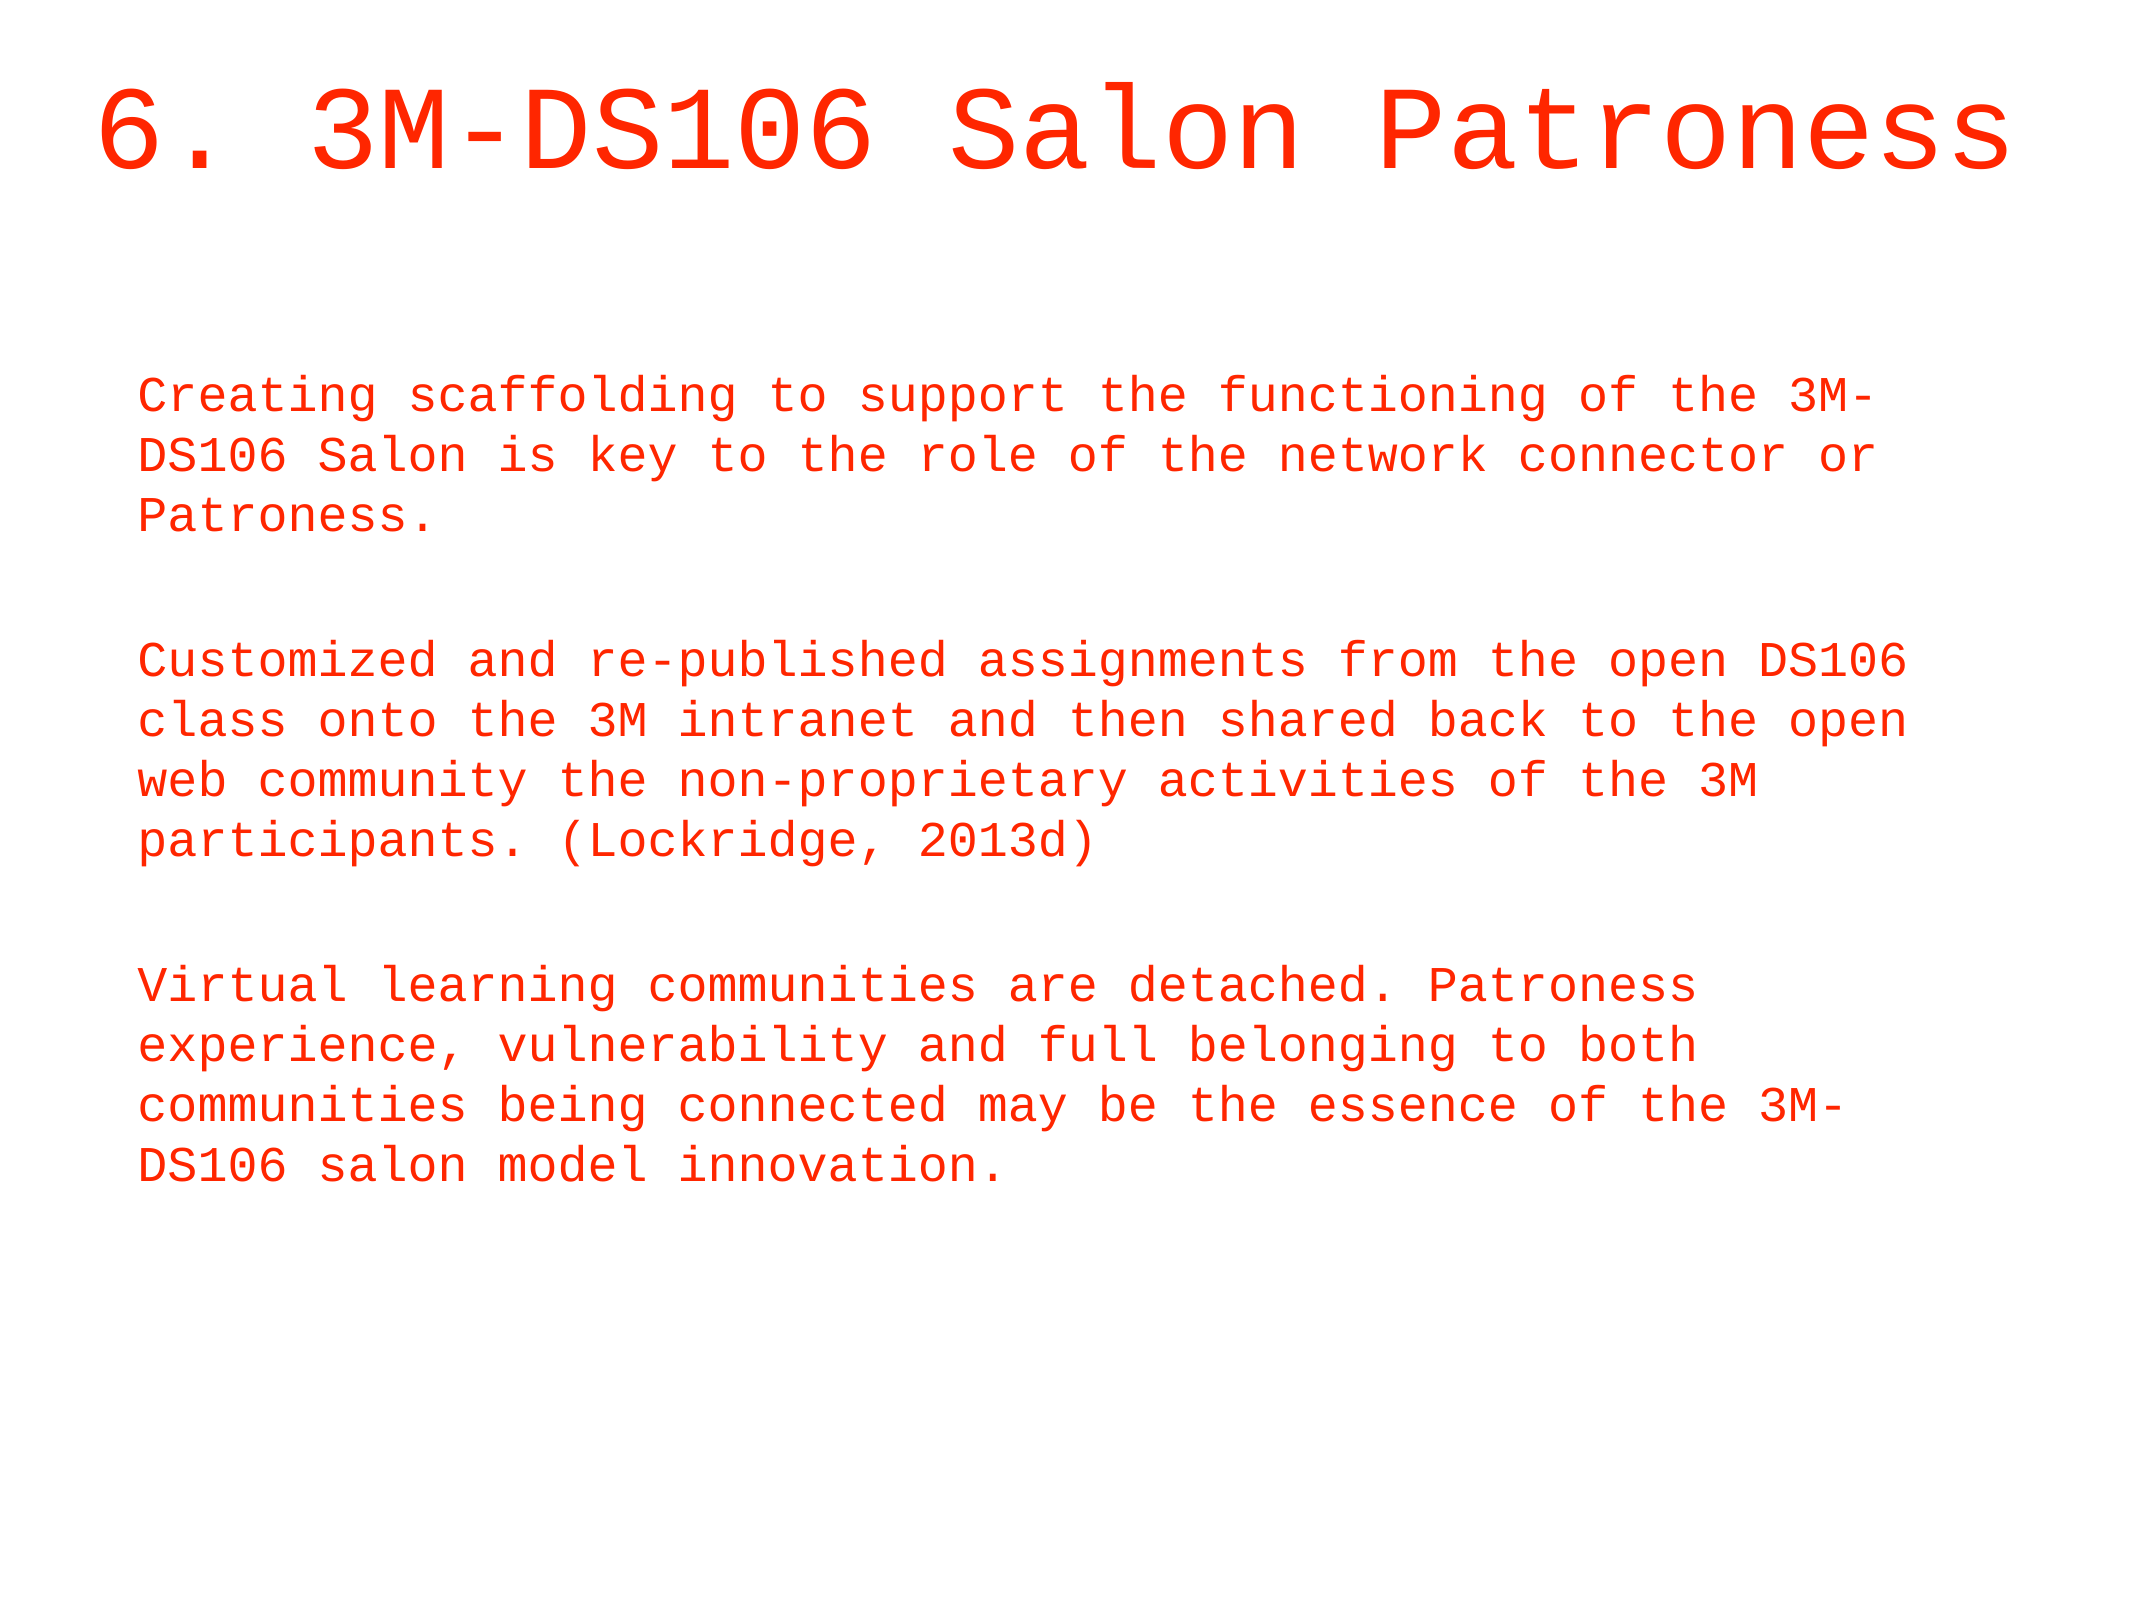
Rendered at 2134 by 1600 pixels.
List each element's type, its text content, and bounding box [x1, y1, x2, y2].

title 6. 3M-DS106 Salon Patroness [72, 24, 2038, 218]
list Creating scaffolding to support the functioning of the 3M-DS106 Salon is key to the role of the network connector or Patroness. Customized and re-published assignments from the open DS106 class onto the 3M intranet and then shared back to the open web community the non-proprietary activities of the 3M participants. (Lockridge, 2013d) Virtual learning communities are detached. Patroness experience, vulnerability and full belonging to both communities being connected may be the essence of the 3M-DS106 salon model innovation. [128, 316, 2005, 1236]
